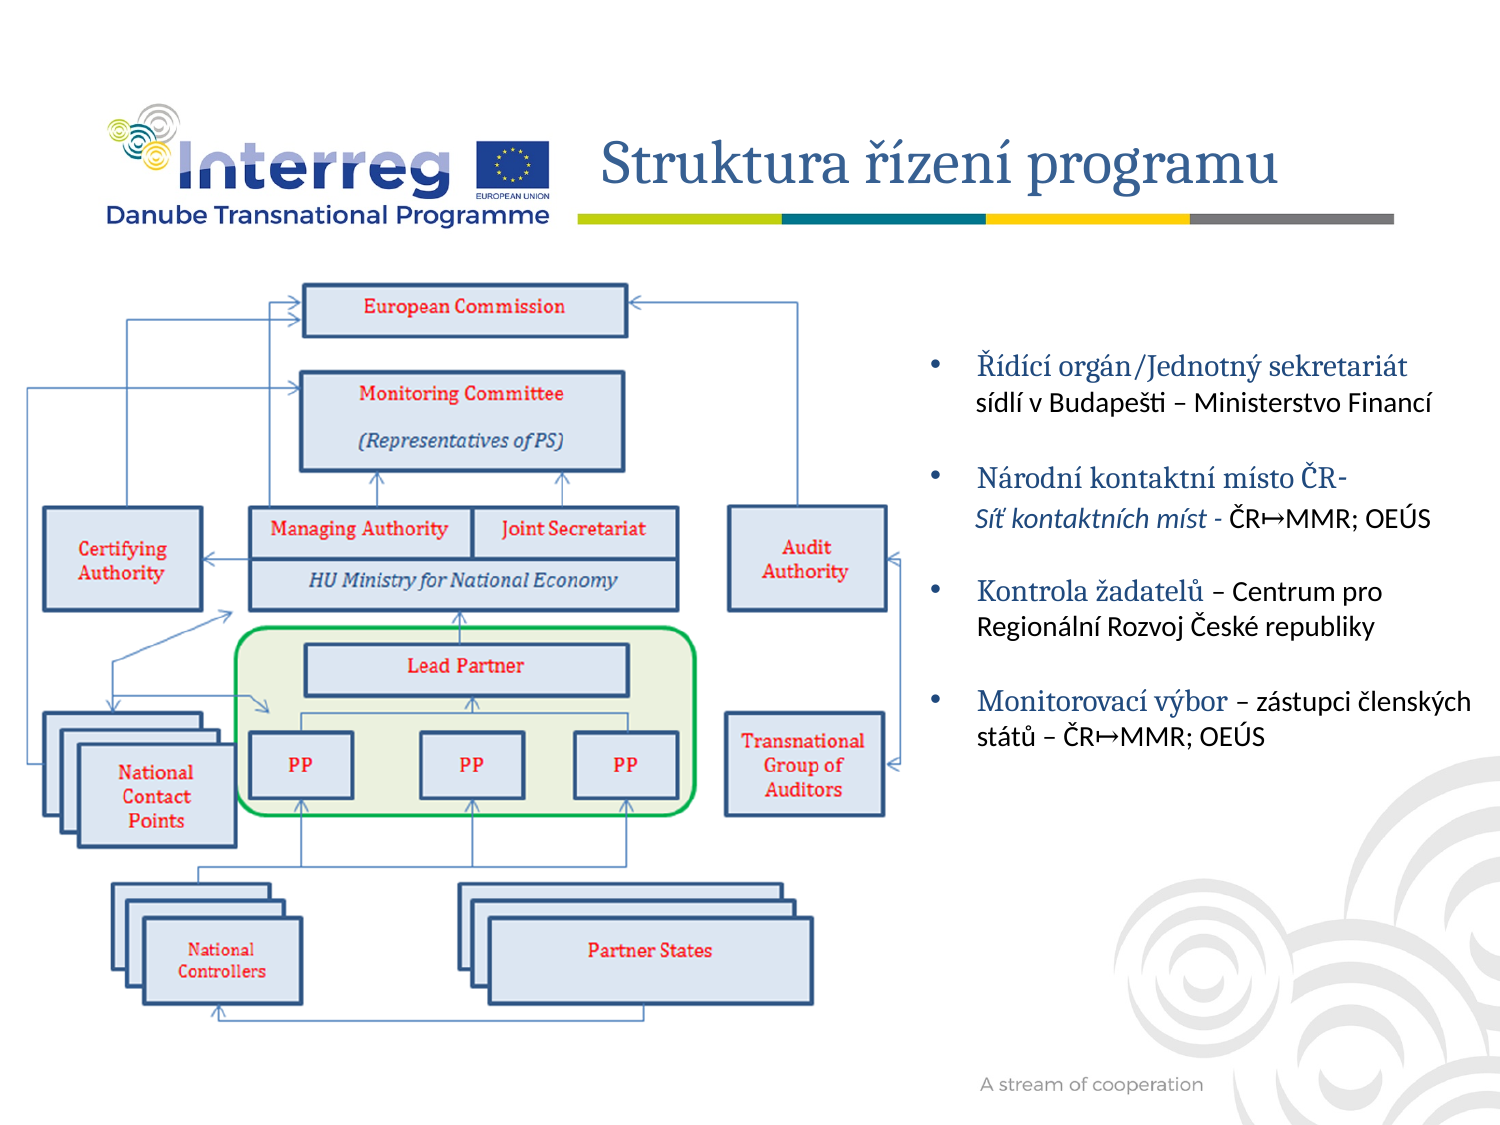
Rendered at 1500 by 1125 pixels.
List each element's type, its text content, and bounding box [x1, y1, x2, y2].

text_box [560, 125, 1384, 220]
text_box Struktura řízení programu [588, 113, 1356, 204]
picture [0, 0, 1500, 1125]
text_box Řídící orgán/Jednotný sekretariát sídlí v Budapešti – Ministerstvo Financí Národní kontaktní místo ČR- Síť kontaktních míst - ČR↦MMR; OEÚS Kontrola žadatelů – Centrum pro Regionální Rozvoj České republiky Monitorovací výbor – zástupci členských států – ČR↦MMR; OEÚS [920, 338, 1500, 798]
